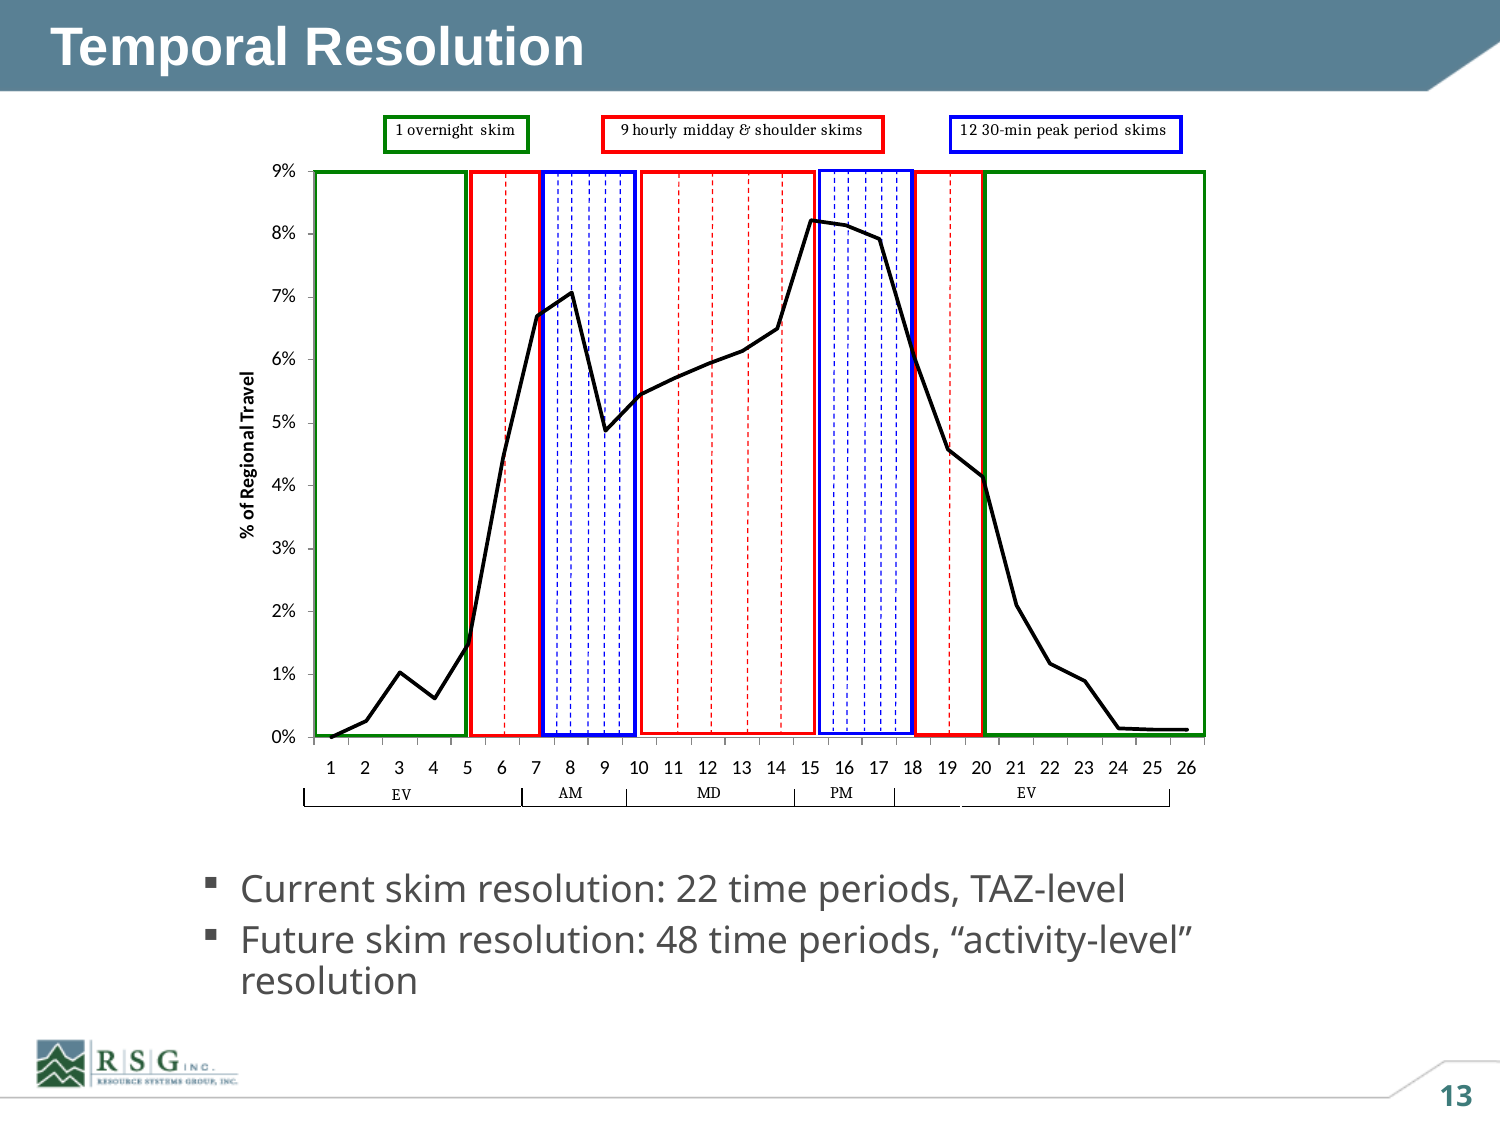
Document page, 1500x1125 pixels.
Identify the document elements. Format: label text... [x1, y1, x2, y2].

title Temporal Resolution [49, 0, 1500, 88]
text_box Current skim resolution: 22 time periods, TAZ-level Future skim resolution: 48 time periods, “activity-level” resolution [187, 862, 1388, 988]
picture [0, 88, 1500, 1125]
